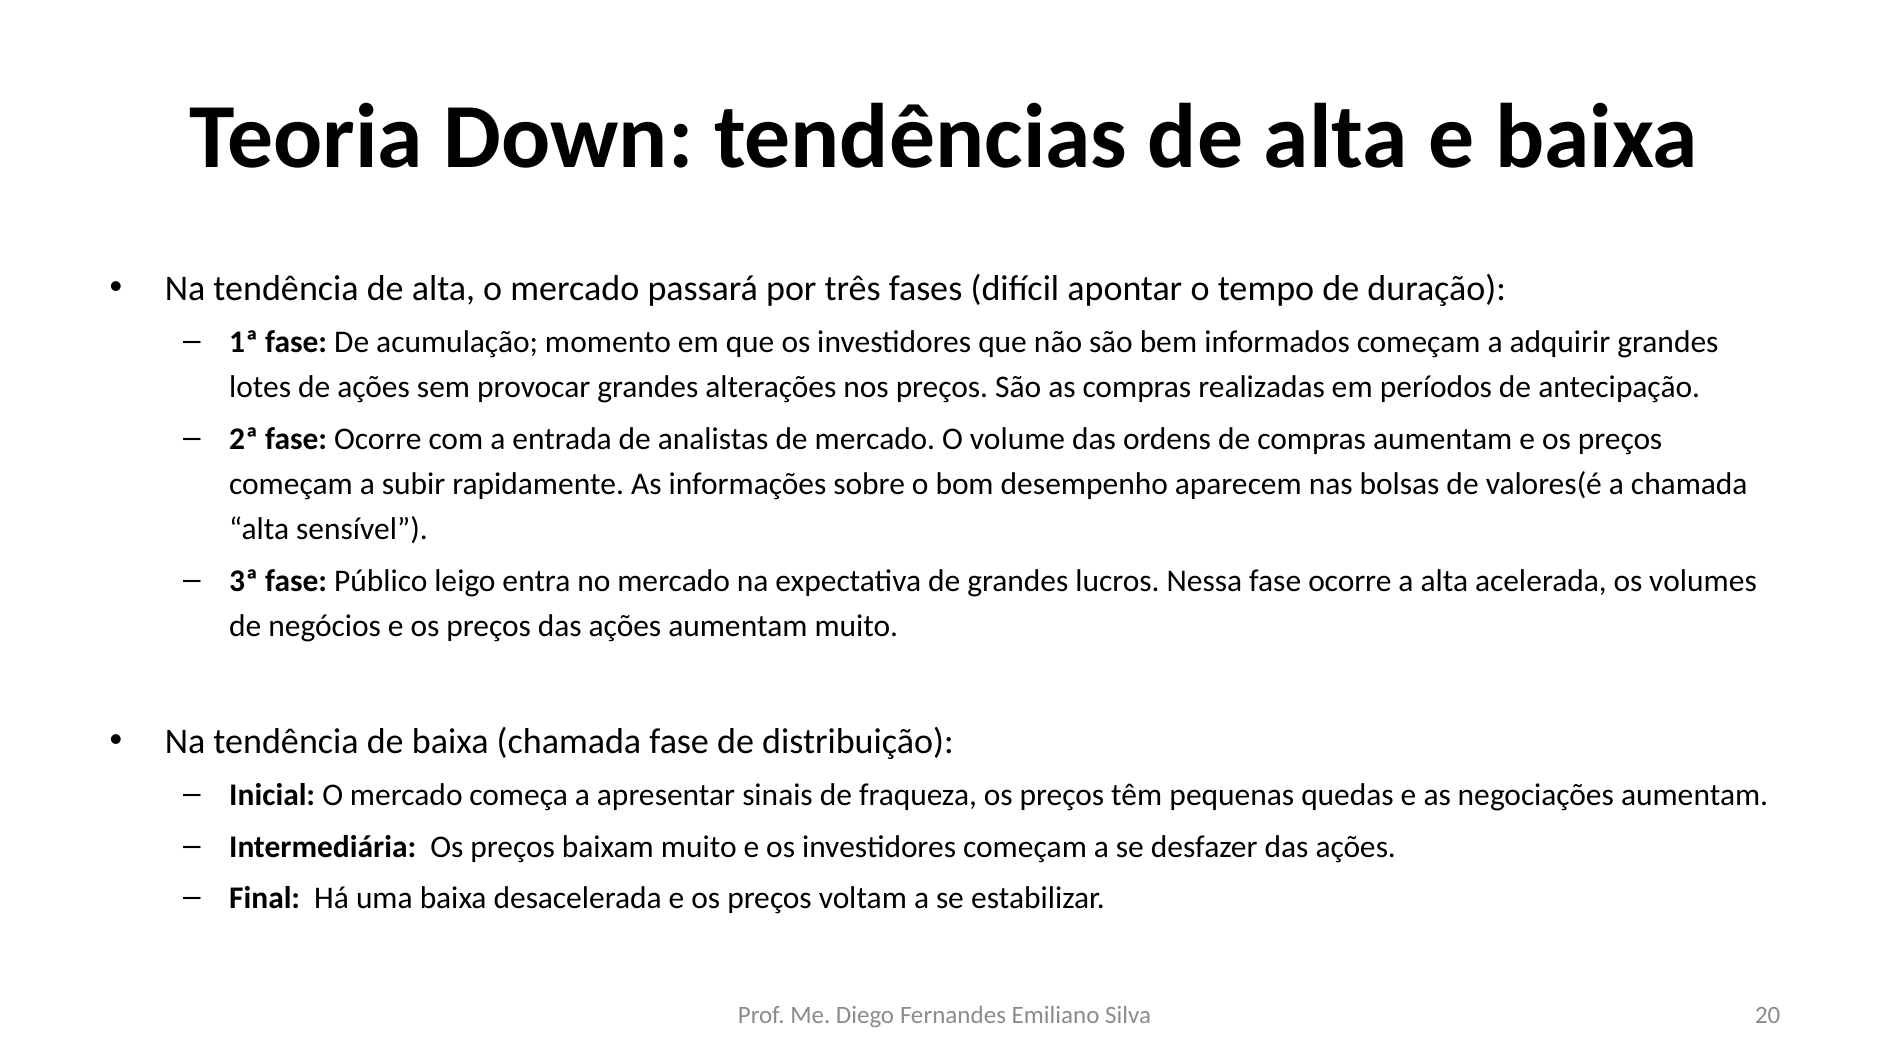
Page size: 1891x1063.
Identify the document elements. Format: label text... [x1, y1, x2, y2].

list Na tendência de alta, o mercado passará por três fases (difícil apontar o tempo de duração): 1ª fase: De acumulação; momento em que os investidores que não são bem informados começam a adquirir grandes lotes de ações sem provocar grandes alterações nos preços. São as compras realizadas em períodos de antecipação. 2ª fase: Ocorre com a entrada de analistas de mercado. O volume das ordens de compras aumentam e os preços começam a subir rapidamente. As informações sobre o bom desempenho aparecem nas bolsas de valores(é a chamada “alta sensível”). 3ª fase: Público leigo entra no mercado na expectativa de grandes lucros. Nessa fase ocorre a alta acelerada, os volumes de negócios e os preços das ações aumentam muito. Na tendência de baixa (chamada fase de distribuição): Inicial: O mercado começa a apresentar sinais de fraqueza, os preços têm pequenas quedas e as negociações aumentam. Intermediária: Os preços baixam muito e os investidores começam a se desfazer das ações. Final: Há uma baixa desacelerada e os preços voltam a se estabilizar. [94, 248, 1796, 950]
slide_number 20 [1354, 985, 1796, 1042]
footer Prof. Me. Diego Fernandes Emiliano Silva [645, 985, 1245, 1042]
title Teoria Down: tendências de alta e baixa [94, 42, 1796, 220]
